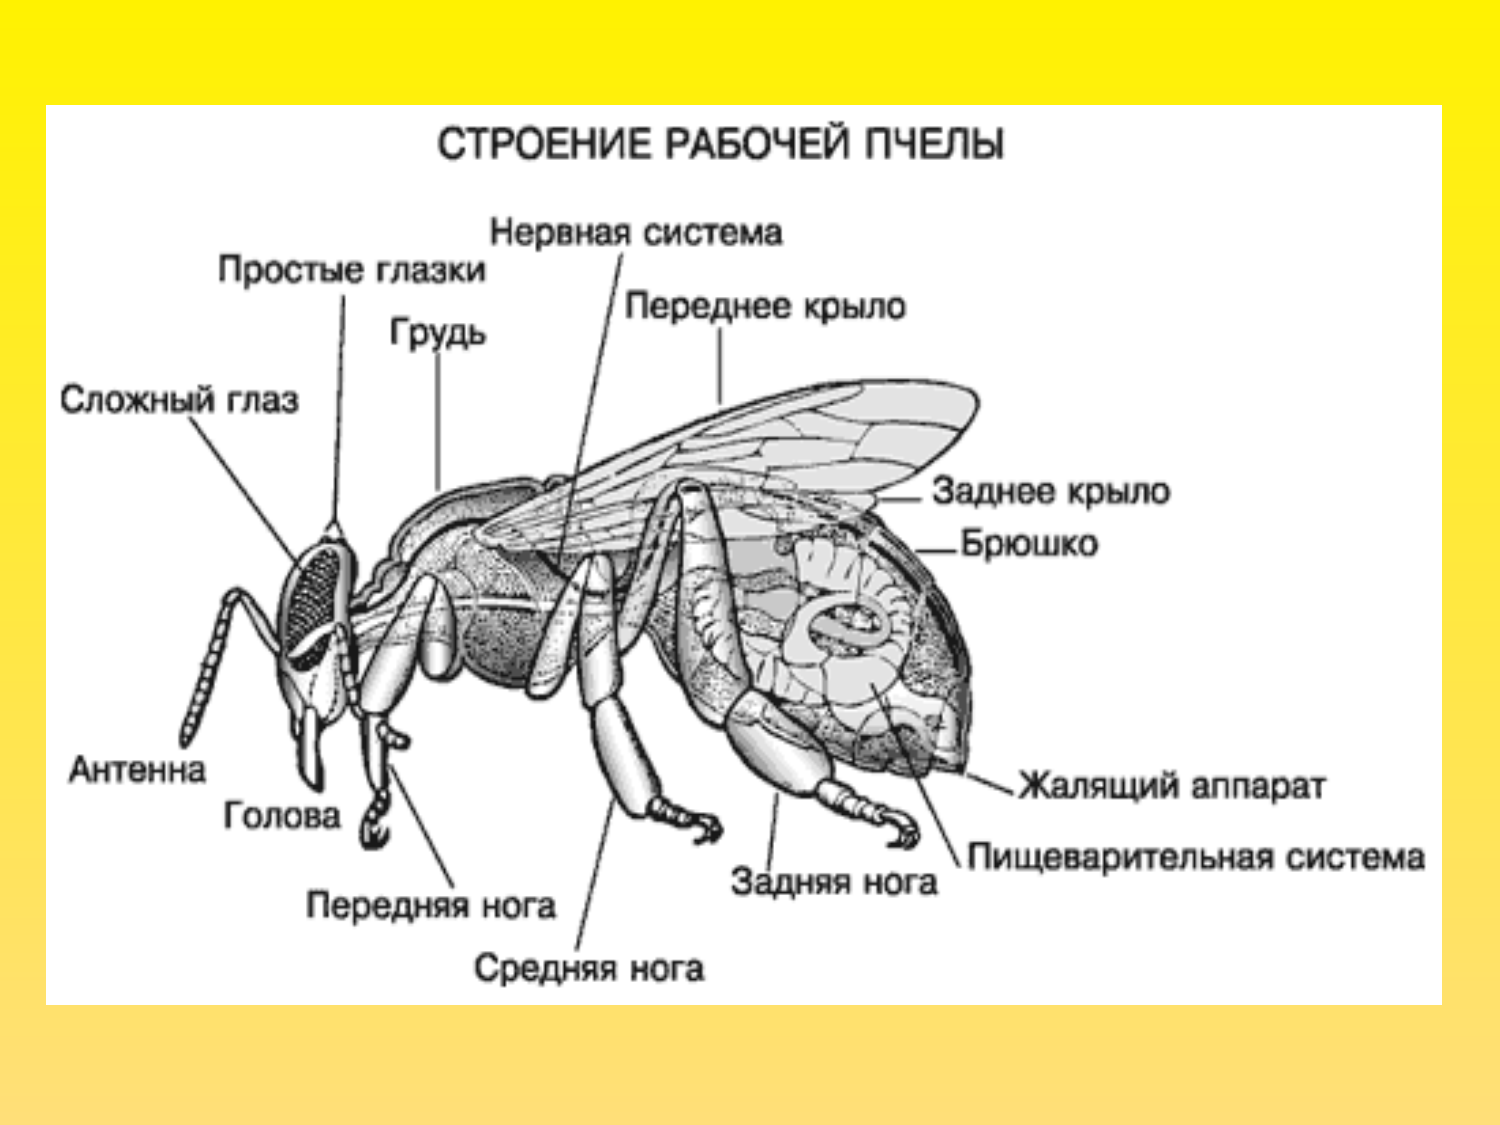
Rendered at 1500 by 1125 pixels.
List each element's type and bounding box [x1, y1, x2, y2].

picture [46, 105, 1442, 1005]
